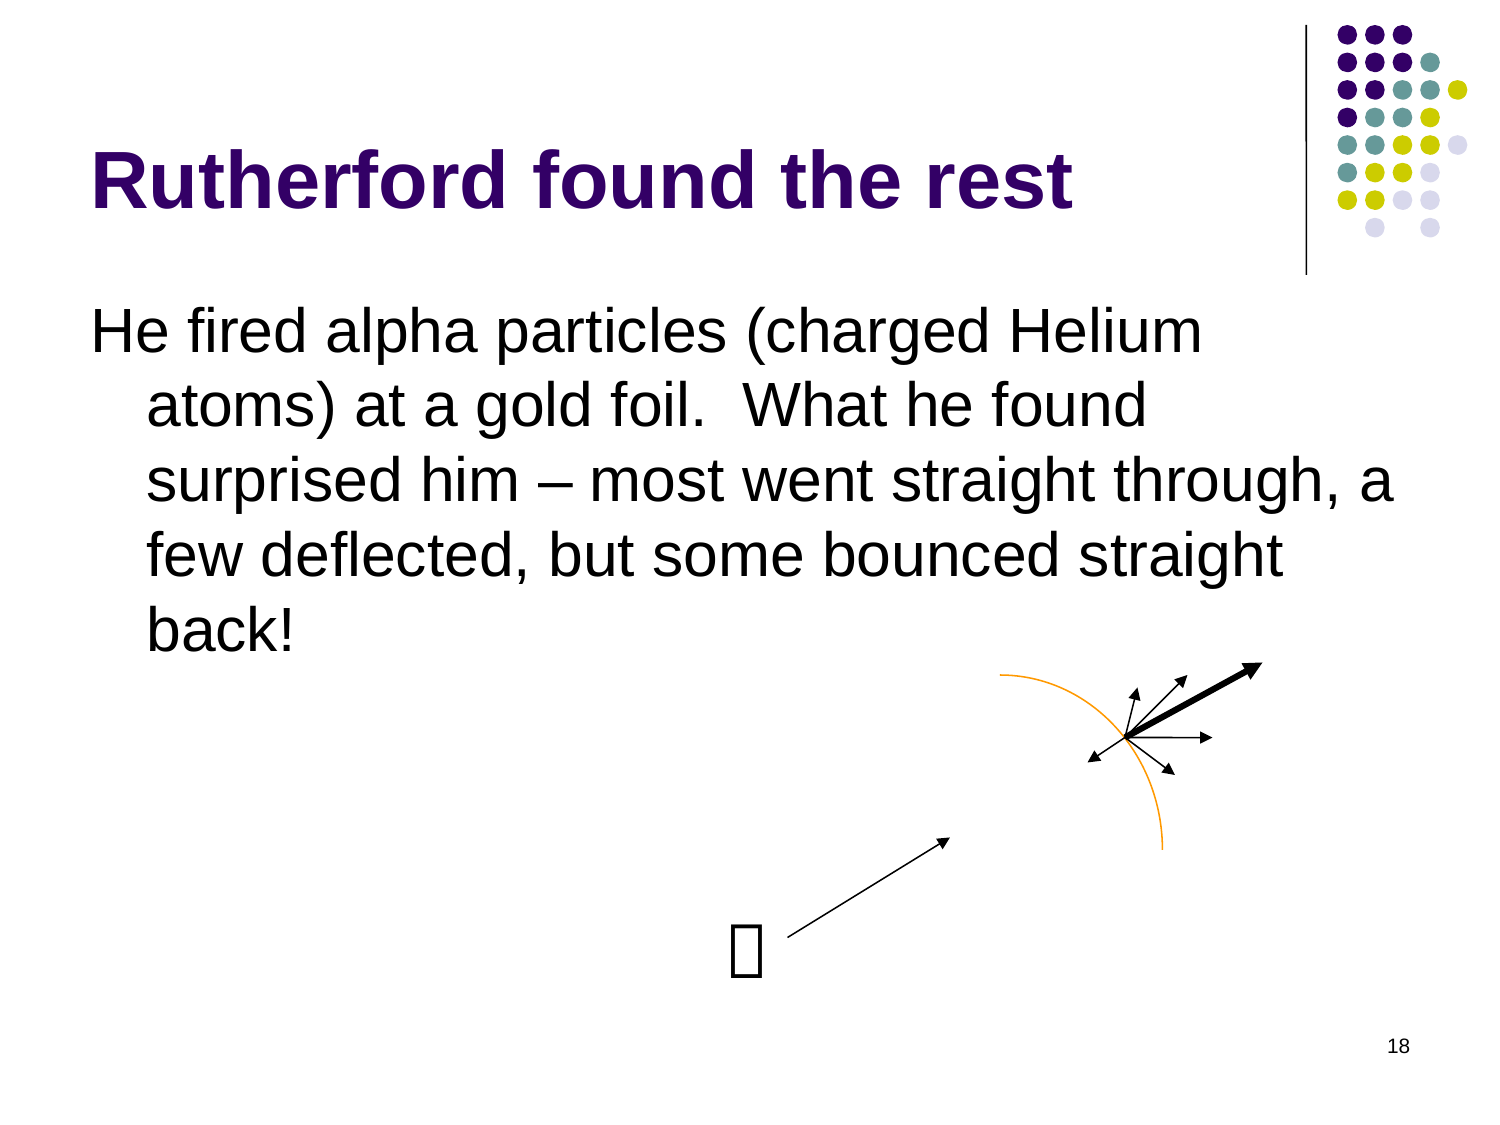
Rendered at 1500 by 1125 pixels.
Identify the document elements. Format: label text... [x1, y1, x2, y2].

text_box [999, 675, 1163, 850]
title Rutherford found the rest [75, 20, 1313, 233]
list He fired alpha particles (charged Helium atoms) at a gold foil. What he found surprised him – most went straight through, a few deflected, but some bounced straight back! [75, 282, 1425, 1006]
text_box [1124, 737, 1175, 775]
text_box [787, 837, 950, 938]
text_box [1087, 738, 1125, 763]
slide_number 18 [1074, 1025, 1425, 1100]
text_box [1127, 662, 1263, 737]
text_box [1126, 731, 1213, 744]
text_box  [709, 895, 785, 1001]
text_box [1126, 675, 1188, 737]
text_box [1125, 687, 1141, 737]
